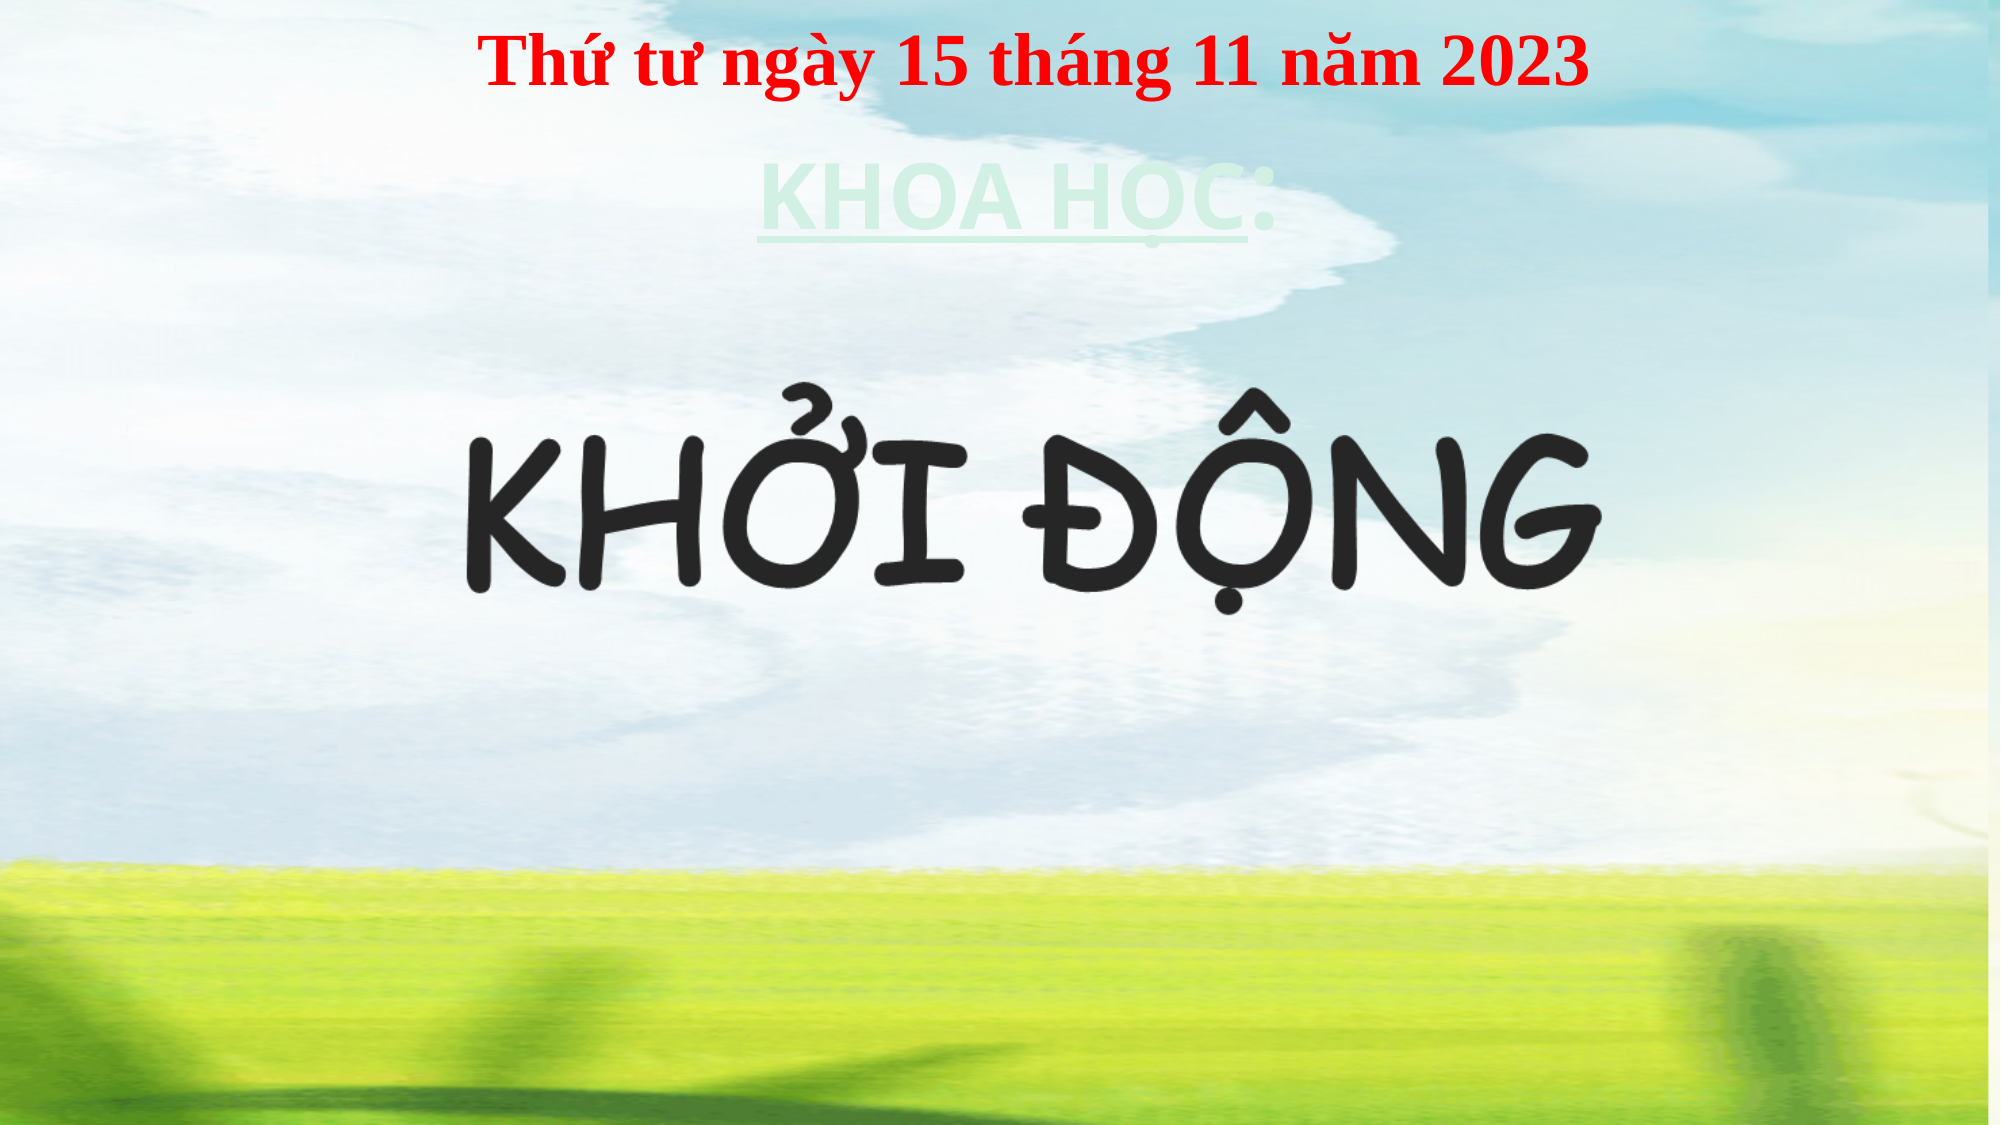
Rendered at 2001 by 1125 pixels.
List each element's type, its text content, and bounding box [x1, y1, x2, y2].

picture [0, 0, 2001, 1125]
text_box Thứ tư ngày 15 tháng 11 năm 2023 [1561, 3, 1691, 109]
